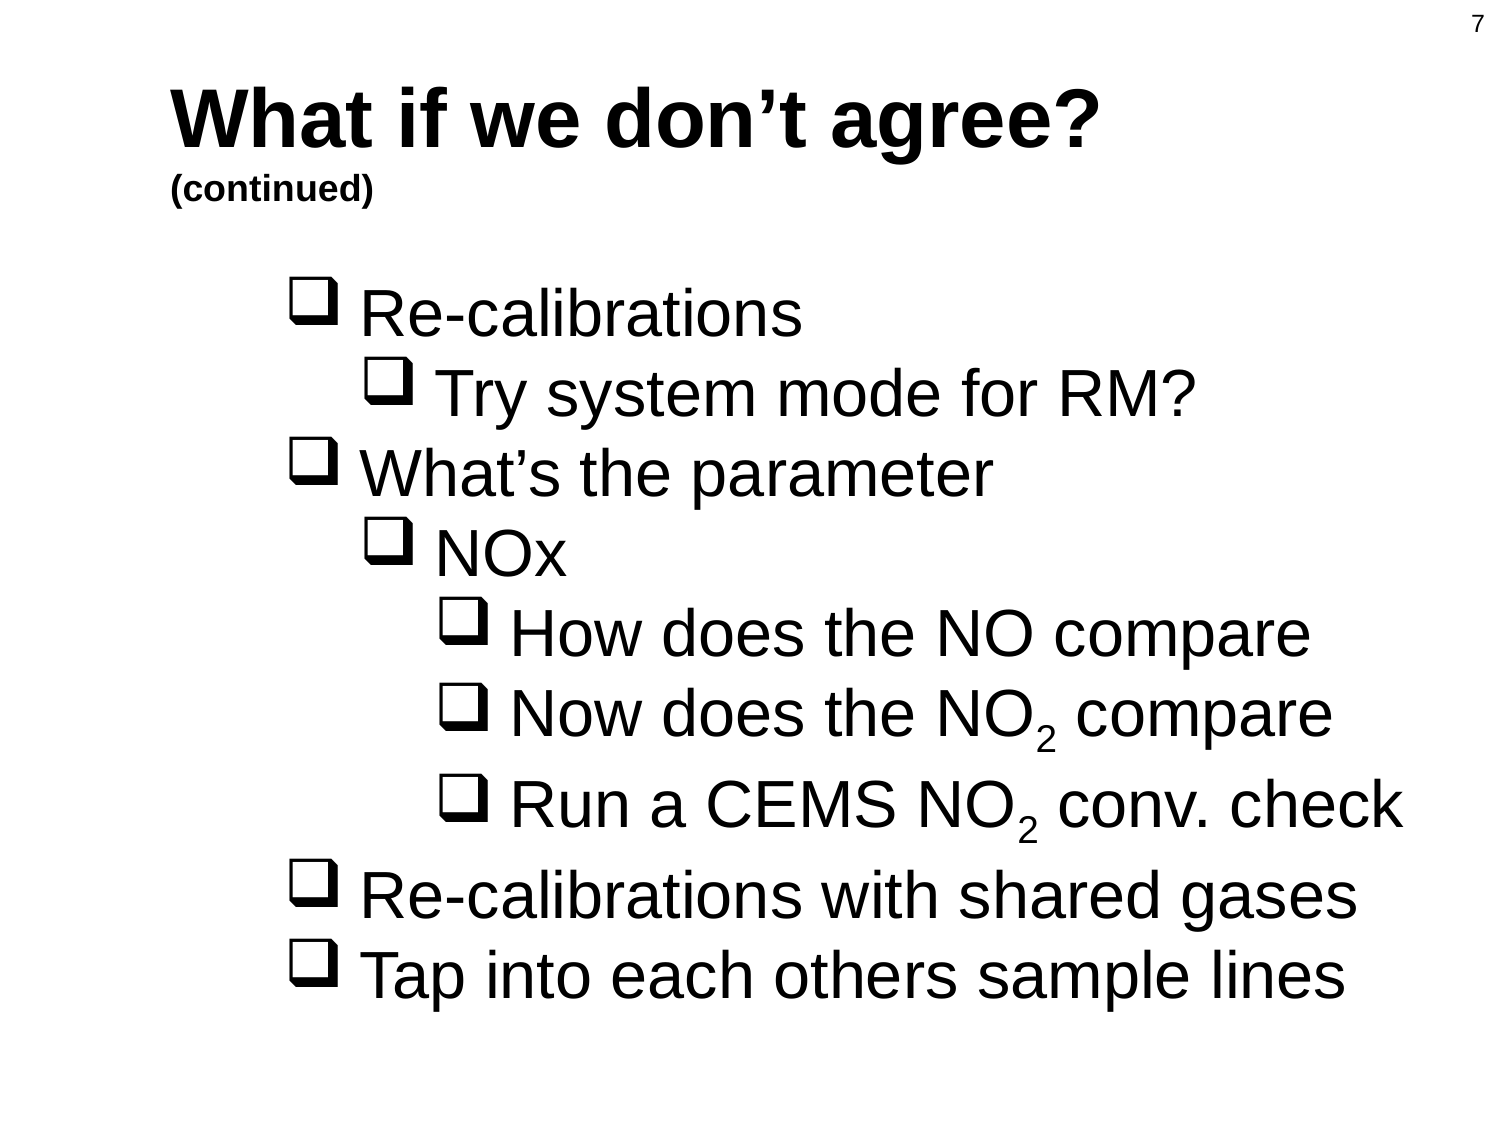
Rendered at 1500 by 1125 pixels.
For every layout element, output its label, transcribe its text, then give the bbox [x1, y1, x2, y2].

text_box What if we don’t agree? (continued) [155, 56, 1120, 216]
text_box Re-calibrations Try system mode for RM? What’s the parameter NOx How does the NO compare Now does the NO2 compare Run a CEMS NO2 conv. check Re-calibrations with shared gases Tap into each others sample lines [157, 262, 1420, 1019]
text_box 7 [1456, 0, 1500, 45]
